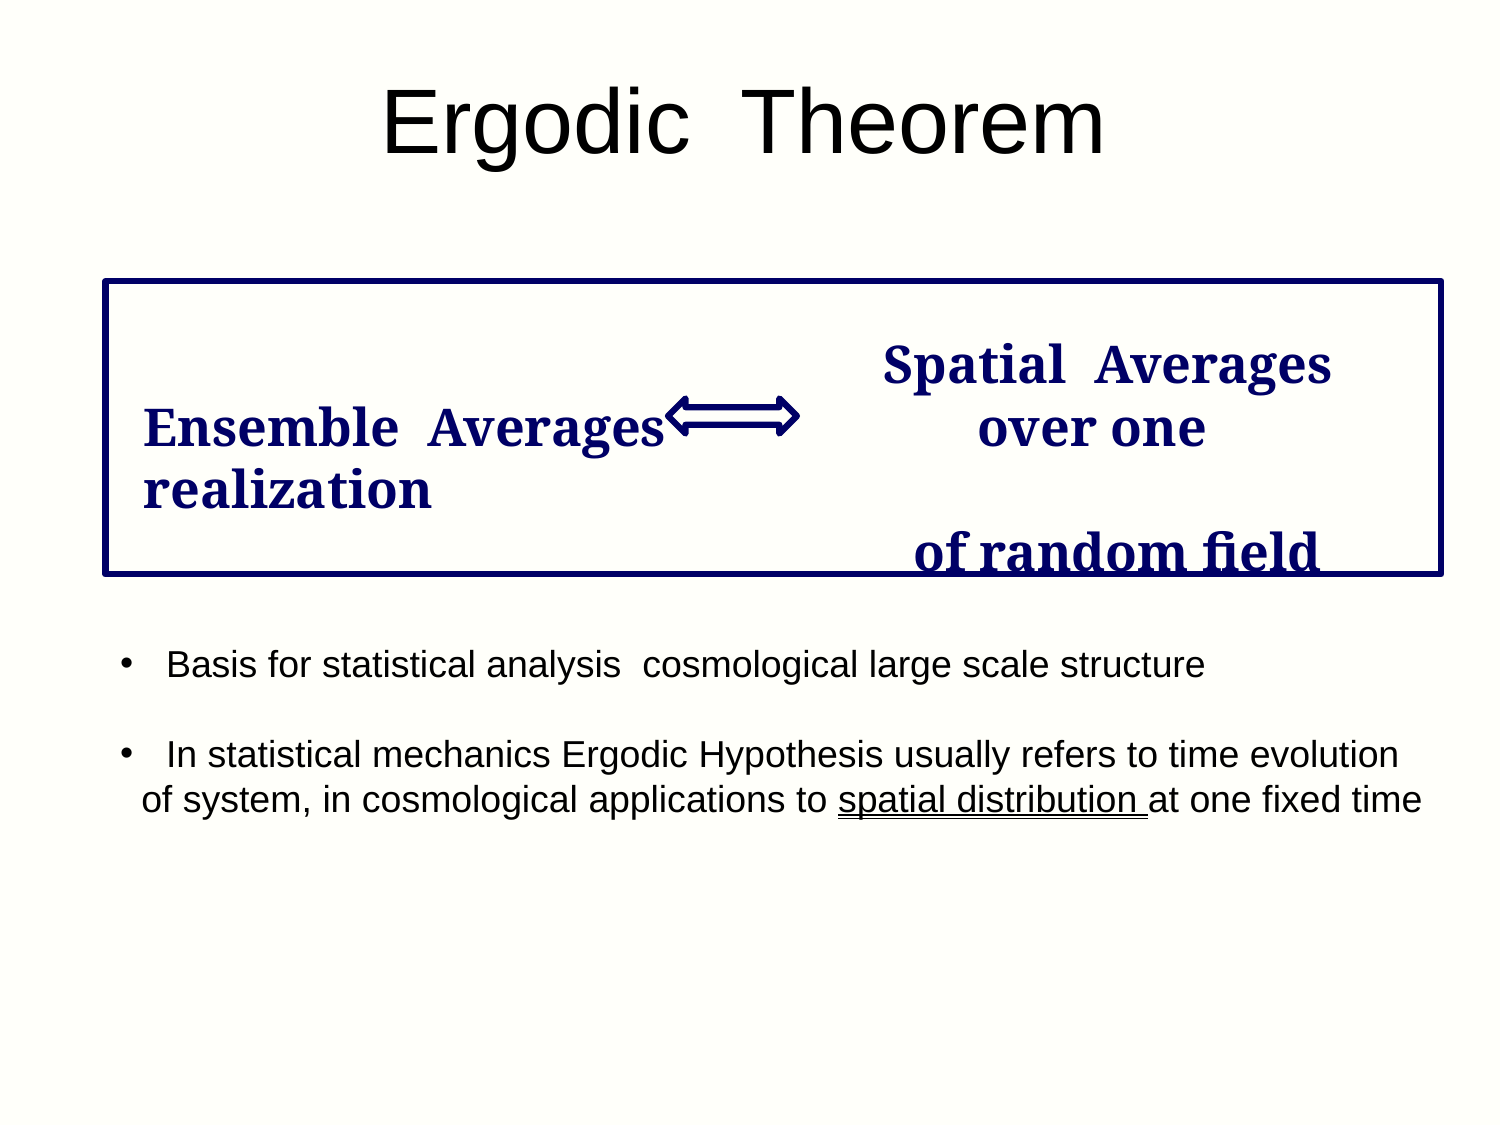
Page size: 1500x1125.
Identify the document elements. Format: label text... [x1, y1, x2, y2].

title Ergodic Theorem [82, 23, 1432, 211]
text_box Spatial Averages Ensemble Averages over one realization of random field [128, 234, 1500, 589]
text_box [665, 396, 799, 436]
text_box [103, 279, 128, 576]
text_box Basis for statistical analysis cosmological large scale structure In statistical mechanics Ergodic Hypothesis usually refers to time evolution of system, in cosmological applications to spatial distribution at one fixed time [105, 632, 1453, 828]
